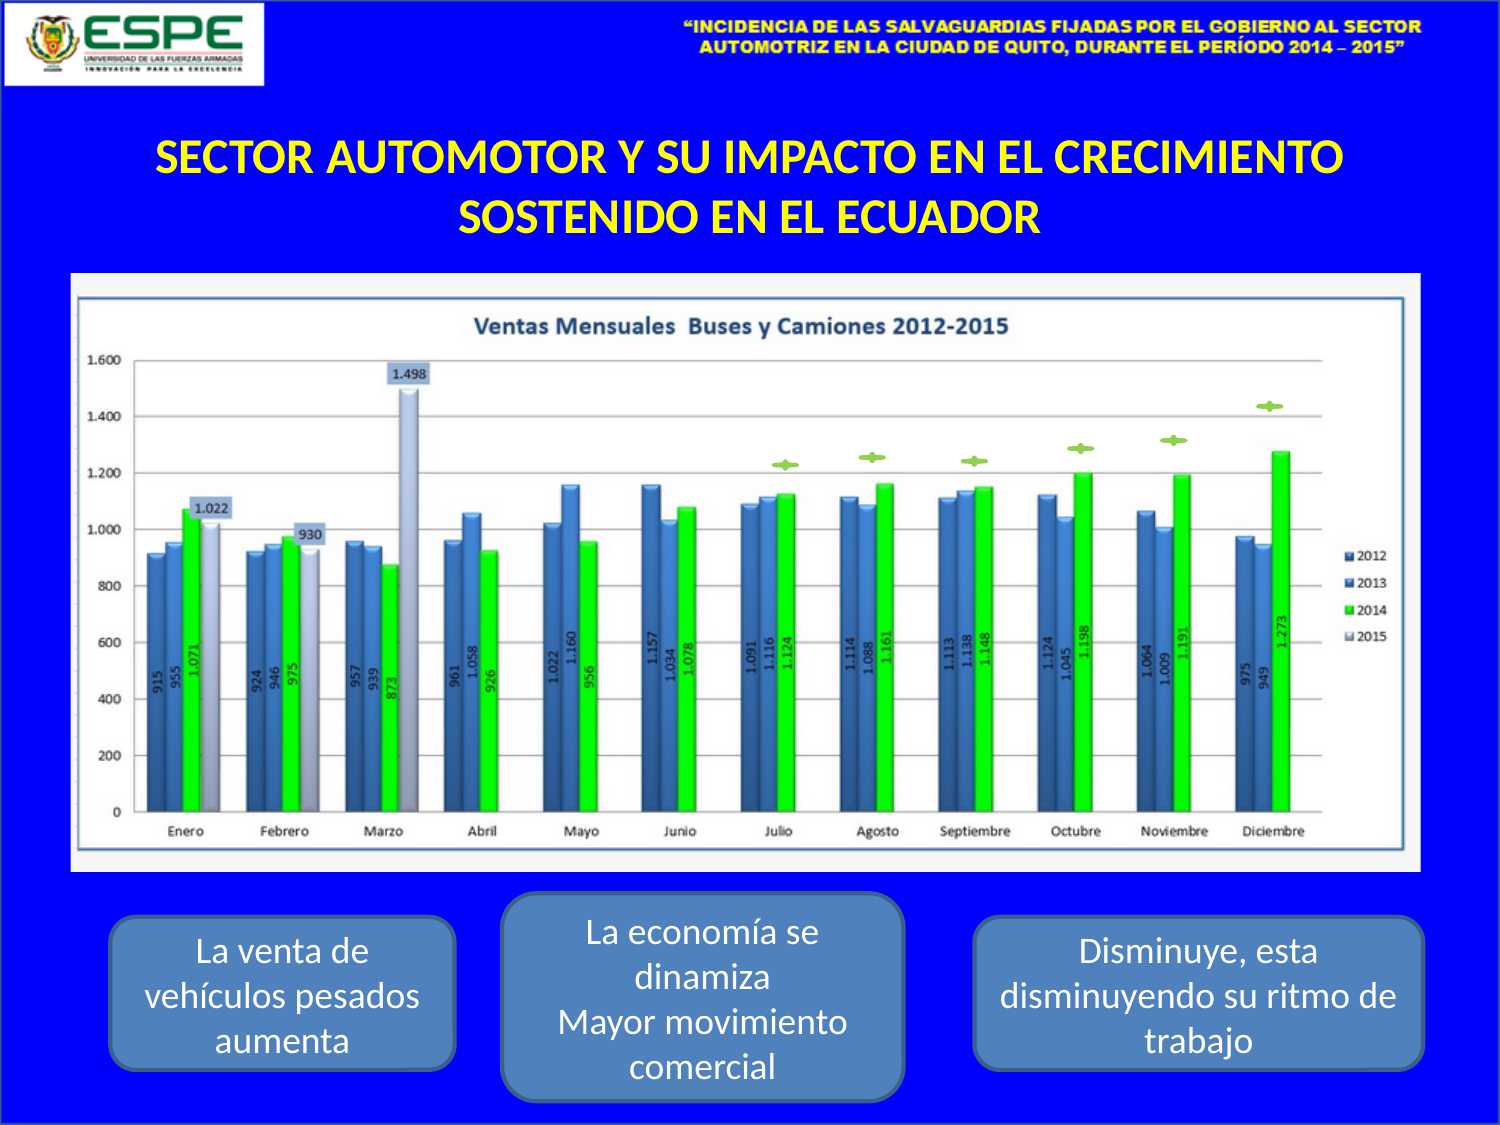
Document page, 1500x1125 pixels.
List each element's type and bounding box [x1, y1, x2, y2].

picture [0, 0, 1500, 1125]
list [70, 273, 1421, 872]
